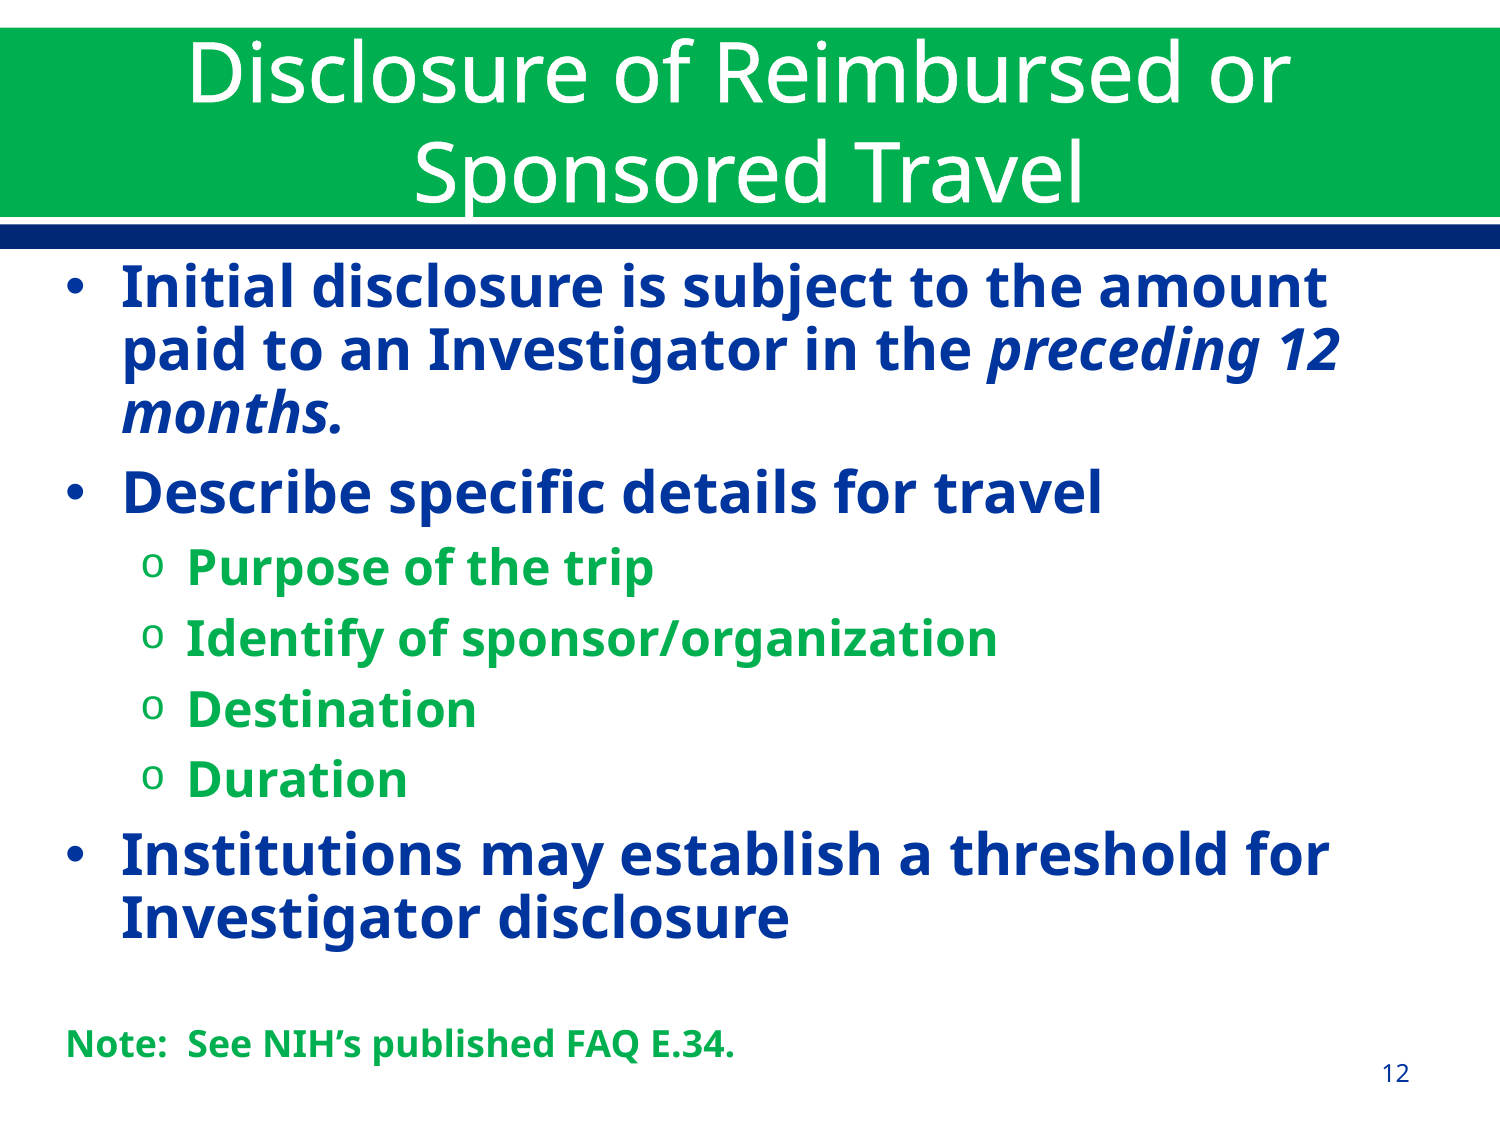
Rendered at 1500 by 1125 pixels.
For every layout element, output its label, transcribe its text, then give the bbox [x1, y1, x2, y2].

list Initial disclosure is subject to the amount paid to an Investigator in the preceding 12 months. Describe specific details for travel Purpose of the trip Identify of sponsor/organization Destination Duration Institutions may establish a threshold for Investigator disclosure Note: See NIH’s published FAQ E.34. [50, 249, 1463, 1038]
slide_number 12 [1074, 1042, 1425, 1103]
title Disclosure of Reimbursed or Sponsored Travel [0, 0, 1500, 238]
